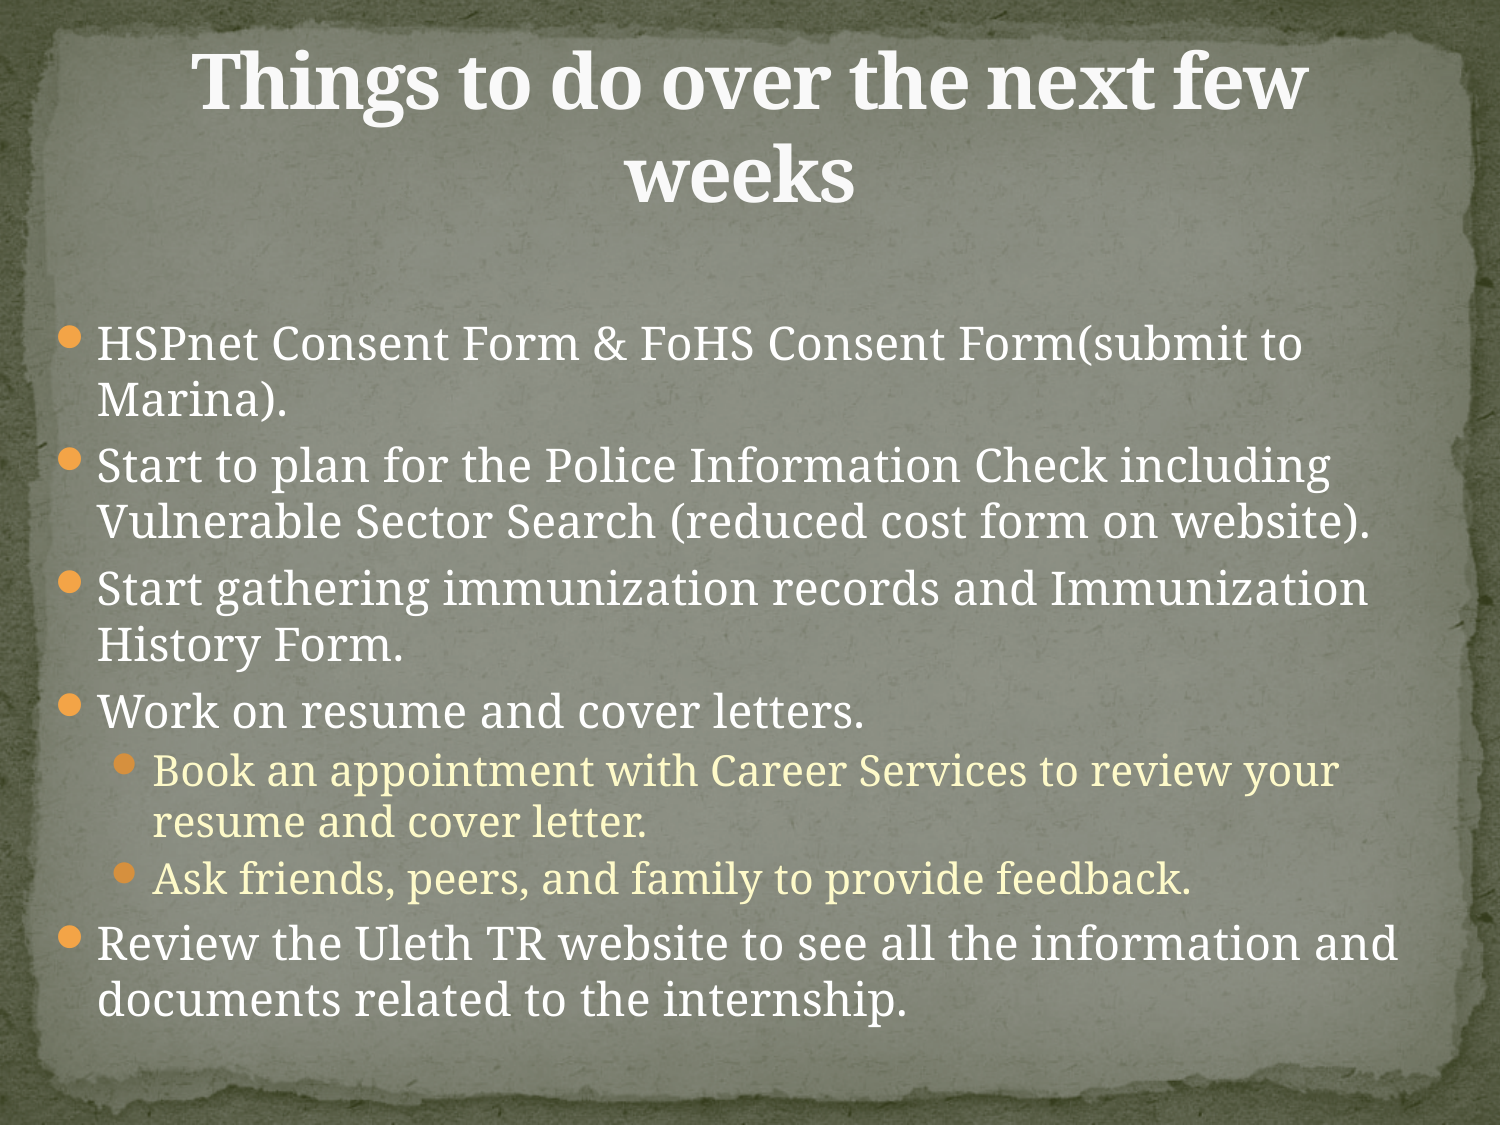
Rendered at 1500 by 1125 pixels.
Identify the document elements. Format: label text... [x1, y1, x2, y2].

title Things to do over the next few weeks [74, 24, 1425, 225]
list HSPnet Consent Form & FoHS Consent Form(submit to Marina). Start to plan for the Police Information Check including Vulnerable Sector Search (reduced cost form on website). Start gathering immunization records and Immunization History Form. Work on resume and cover letters. Book an appointment with Career Services to review your resume and cover letter. Ask friends, peers, and family to provide feedback. Review the Uleth TR website to see all the information and documents related to the internship. [40, 306, 1449, 1034]
